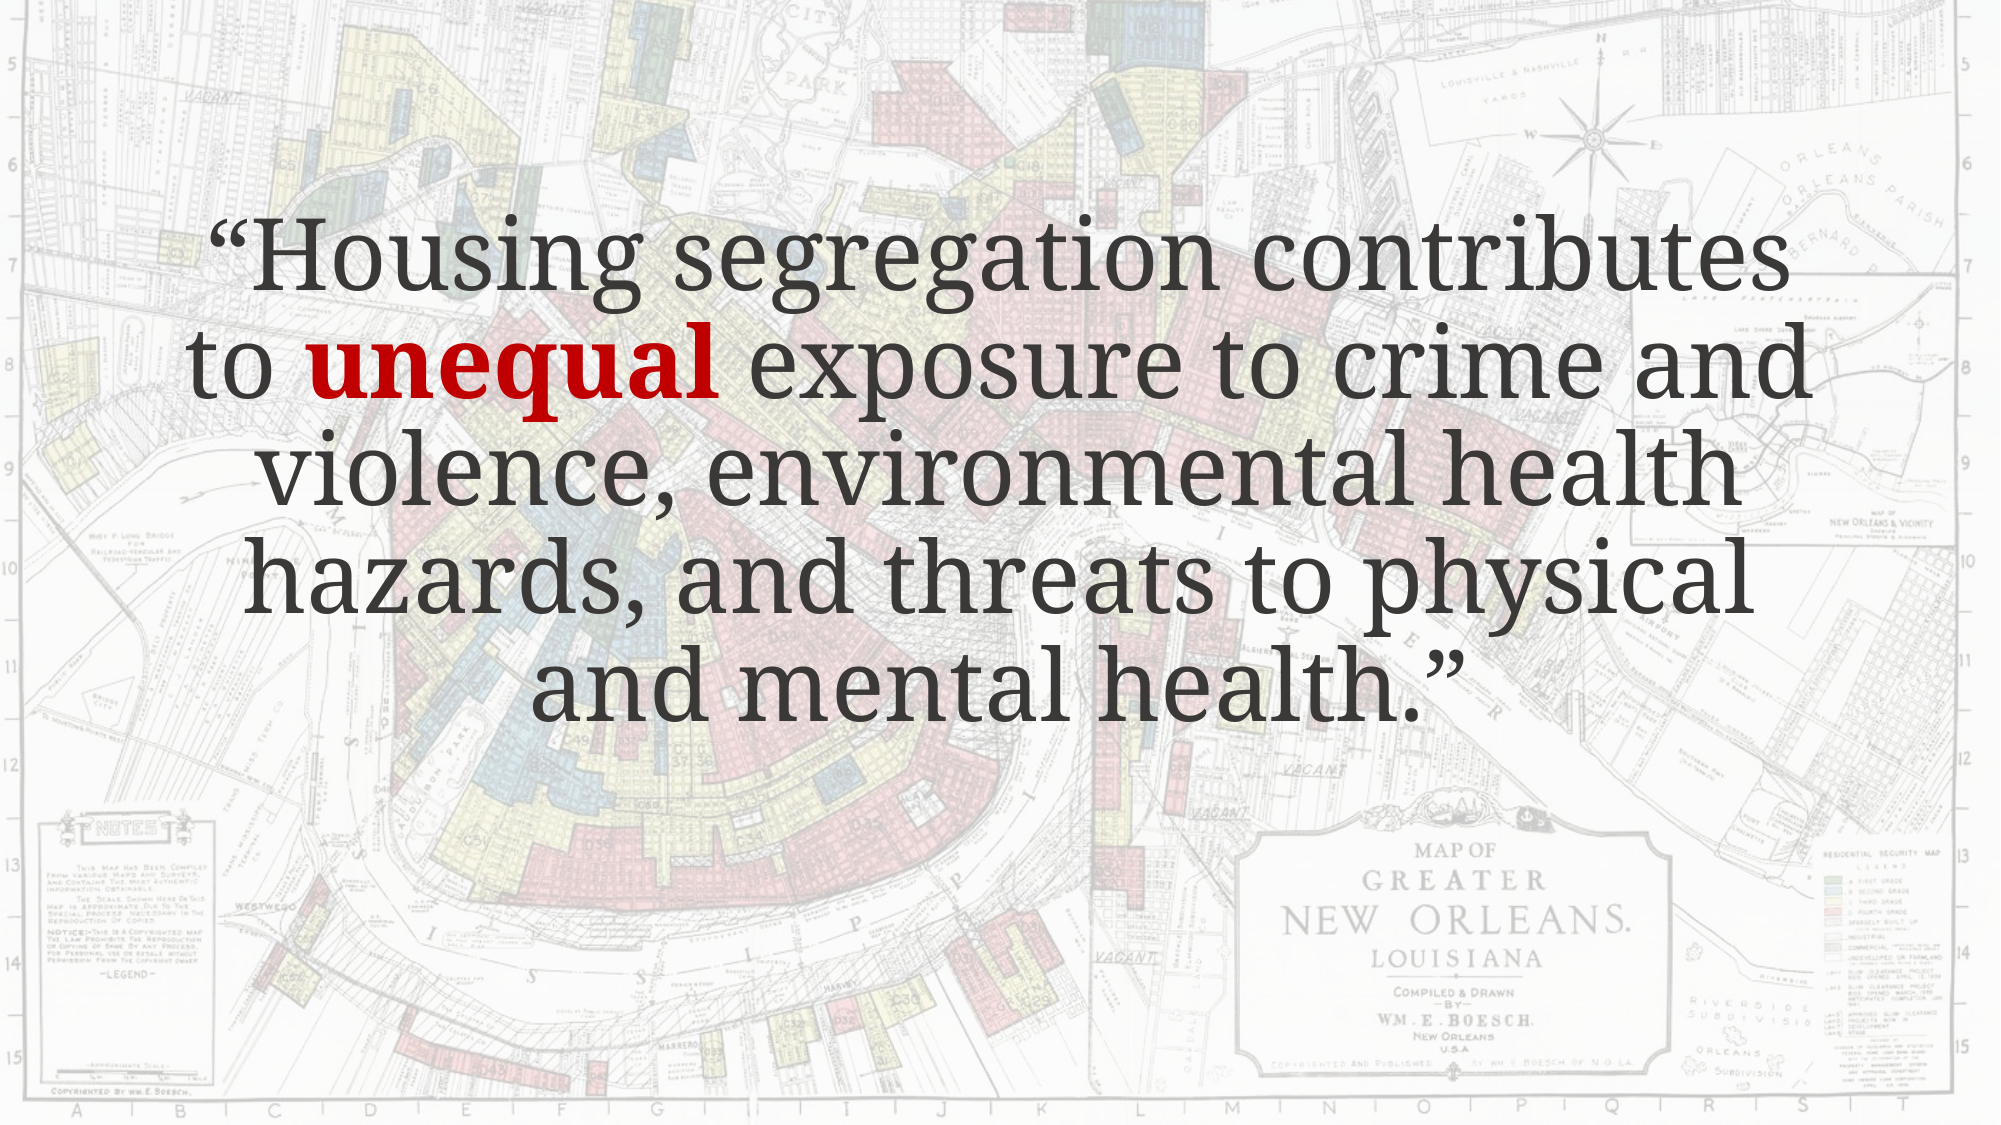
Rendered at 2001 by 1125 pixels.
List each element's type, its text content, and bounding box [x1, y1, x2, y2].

text_box [0, 0, 2000, 1125]
list “Housing segregation contributes to unequal exposure to crime and violence, environmental health hazards, and threats to physical and mental health.” [137, 196, 1863, 775]
